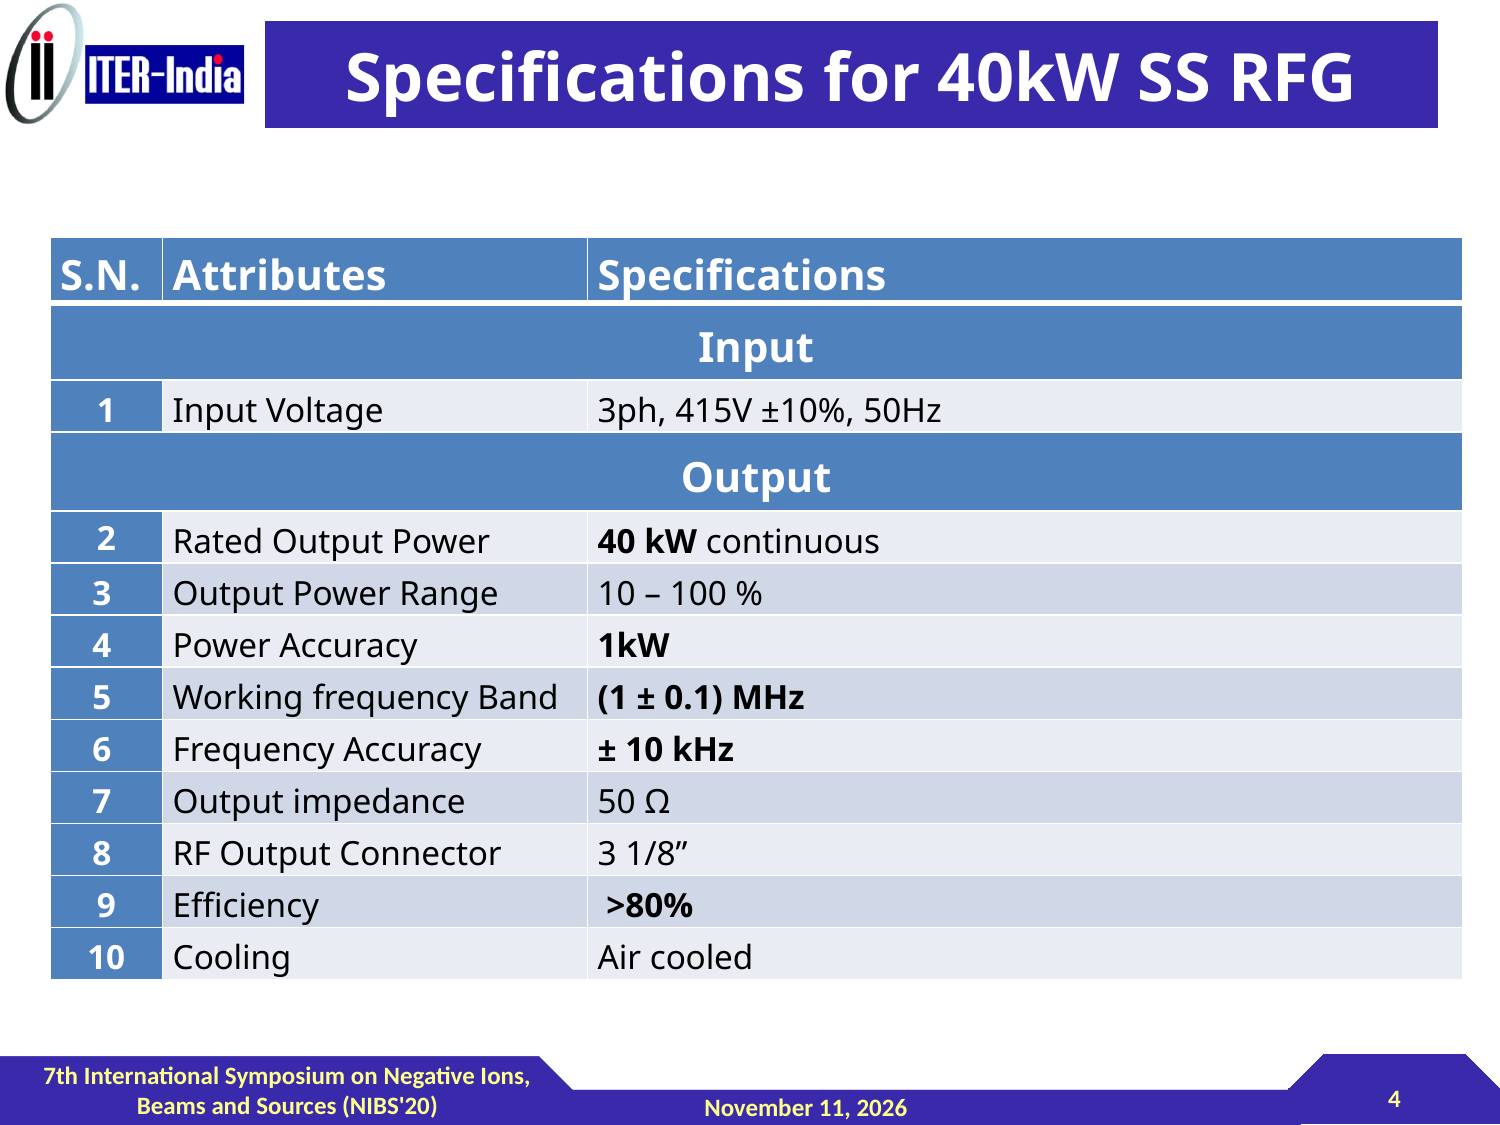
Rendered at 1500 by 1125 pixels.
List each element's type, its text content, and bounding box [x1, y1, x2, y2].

table_cell Output Power Range [163, 564, 587, 614]
table_cell Efficiency [163, 876, 587, 927]
table_cell 1 [51, 381, 162, 431]
table_cell 1kW [588, 616, 1462, 666]
table_cell 9 [51, 876, 162, 927]
table_header Attributes [163, 238, 587, 300]
picture [1, 0, 247, 128]
table_cell 2 [51, 512, 162, 562]
table_cell 7 [51, 772, 162, 823]
slide_number 4 [1288, 1054, 1500, 1124]
table_cell 40 kW continuous [588, 512, 1462, 562]
table_cell Rated Output Power [163, 512, 587, 562]
table_cell 3 [51, 564, 162, 614]
table_cell Frequency Accuracy [163, 720, 587, 771]
table_cell Power Accuracy [163, 616, 587, 666]
table_cell >80% [588, 876, 1462, 927]
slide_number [689, 1088, 994, 1125]
table_cell Output impedance [163, 772, 587, 823]
table_header S.N. [51, 238, 162, 300]
table_cell Input [51, 306, 1462, 379]
table_cell 6 [51, 720, 162, 771]
table_cell (1 ± 0.1) MHz [588, 668, 1462, 719]
table_cell Output [51, 433, 1462, 510]
table_cell 3 1/8” [588, 824, 1462, 875]
title Specifications for 40kW SS RFG [265, 21, 1438, 128]
table_cell 10 [51, 928, 162, 979]
table_cell 10 – 100 % [588, 564, 1462, 614]
table_cell Input Voltage [163, 381, 587, 431]
table_cell 4 [51, 616, 162, 666]
table_cell Working frequency Band [163, 668, 587, 719]
table_cell 5 [51, 668, 162, 719]
table_cell RF Output Connector [163, 824, 587, 875]
table_cell 3ph, 415V ±10%, 50Hz [588, 381, 1462, 431]
table_cell Air cooled [588, 928, 1462, 979]
table_cell 8 [51, 824, 162, 875]
table_cell 50 Ω [588, 772, 1462, 823]
table_cell ± 10 kHz [588, 720, 1462, 771]
footer 7th International Symposium on Negative Ions, Beams and Sources (NIBS'20) [0, 1054, 575, 1125]
table_header Specifications [588, 238, 1462, 300]
table_cell Cooling [163, 928, 587, 979]
